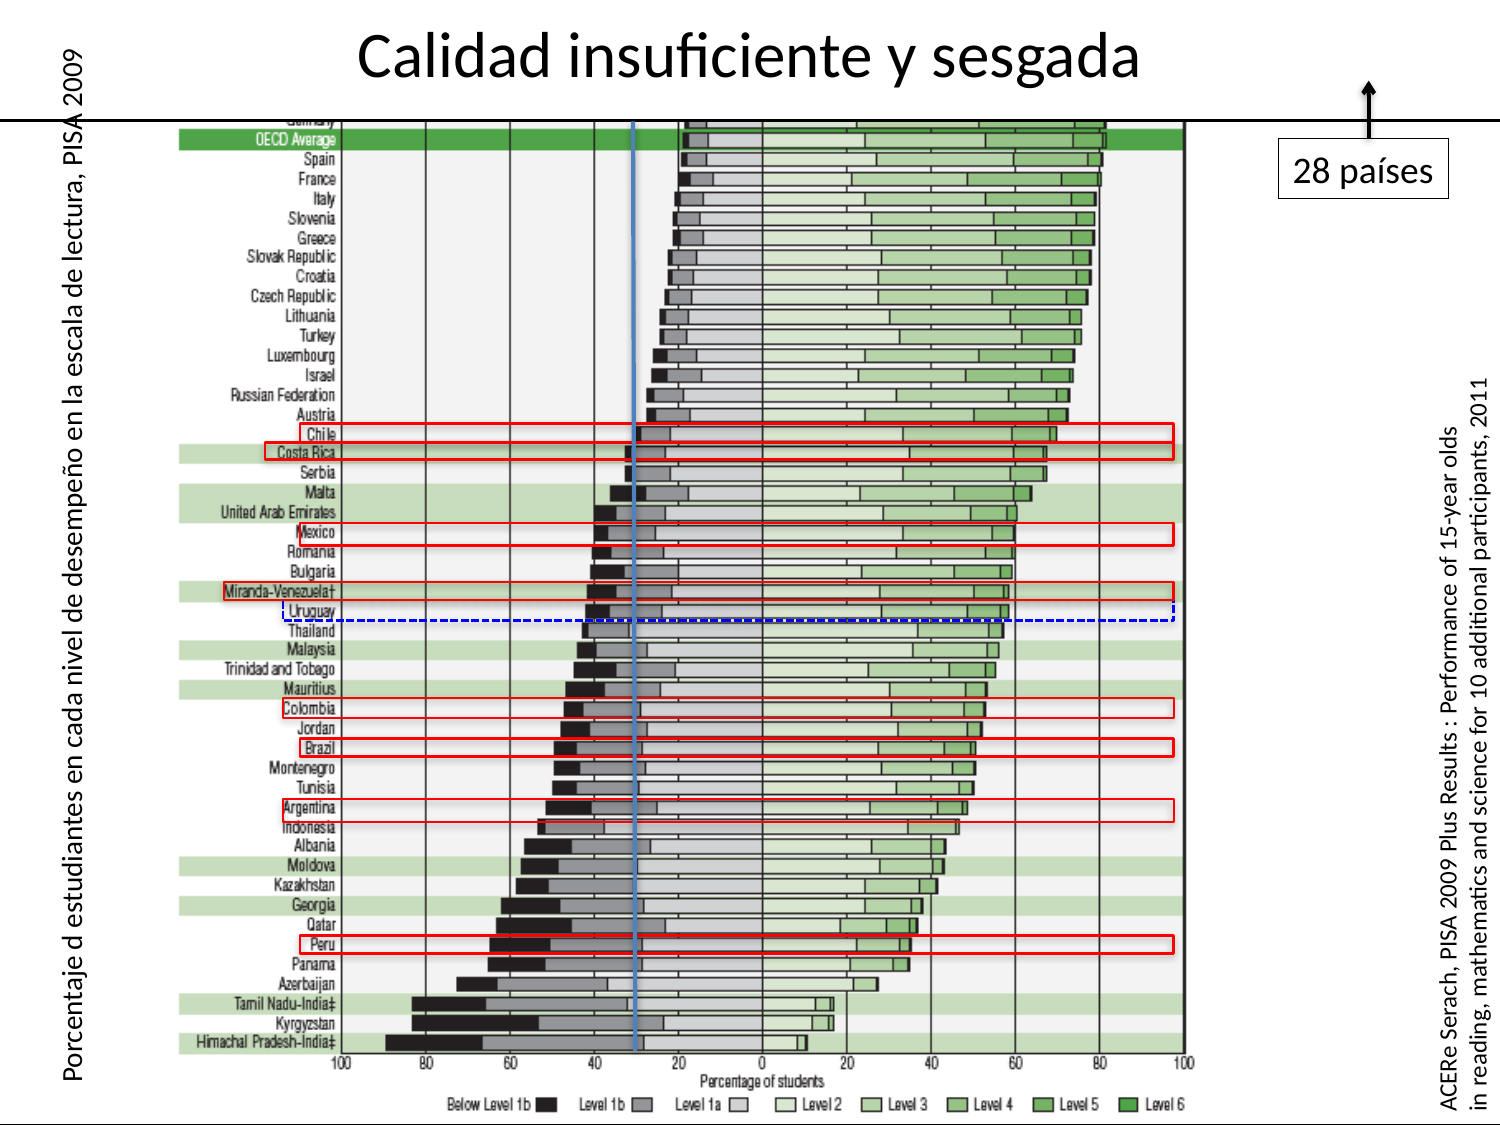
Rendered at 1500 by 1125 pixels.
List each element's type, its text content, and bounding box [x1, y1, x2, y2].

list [0, 121, 1500, 1124]
title Calidad insuficiente y sesgada [0, 4, 1500, 99]
text_box Porcentaje d estudiantes en cada nivel de desempeño en la escala de lectura, PISA 2009 [45, 33, 96, 119]
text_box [632, 121, 636, 1051]
